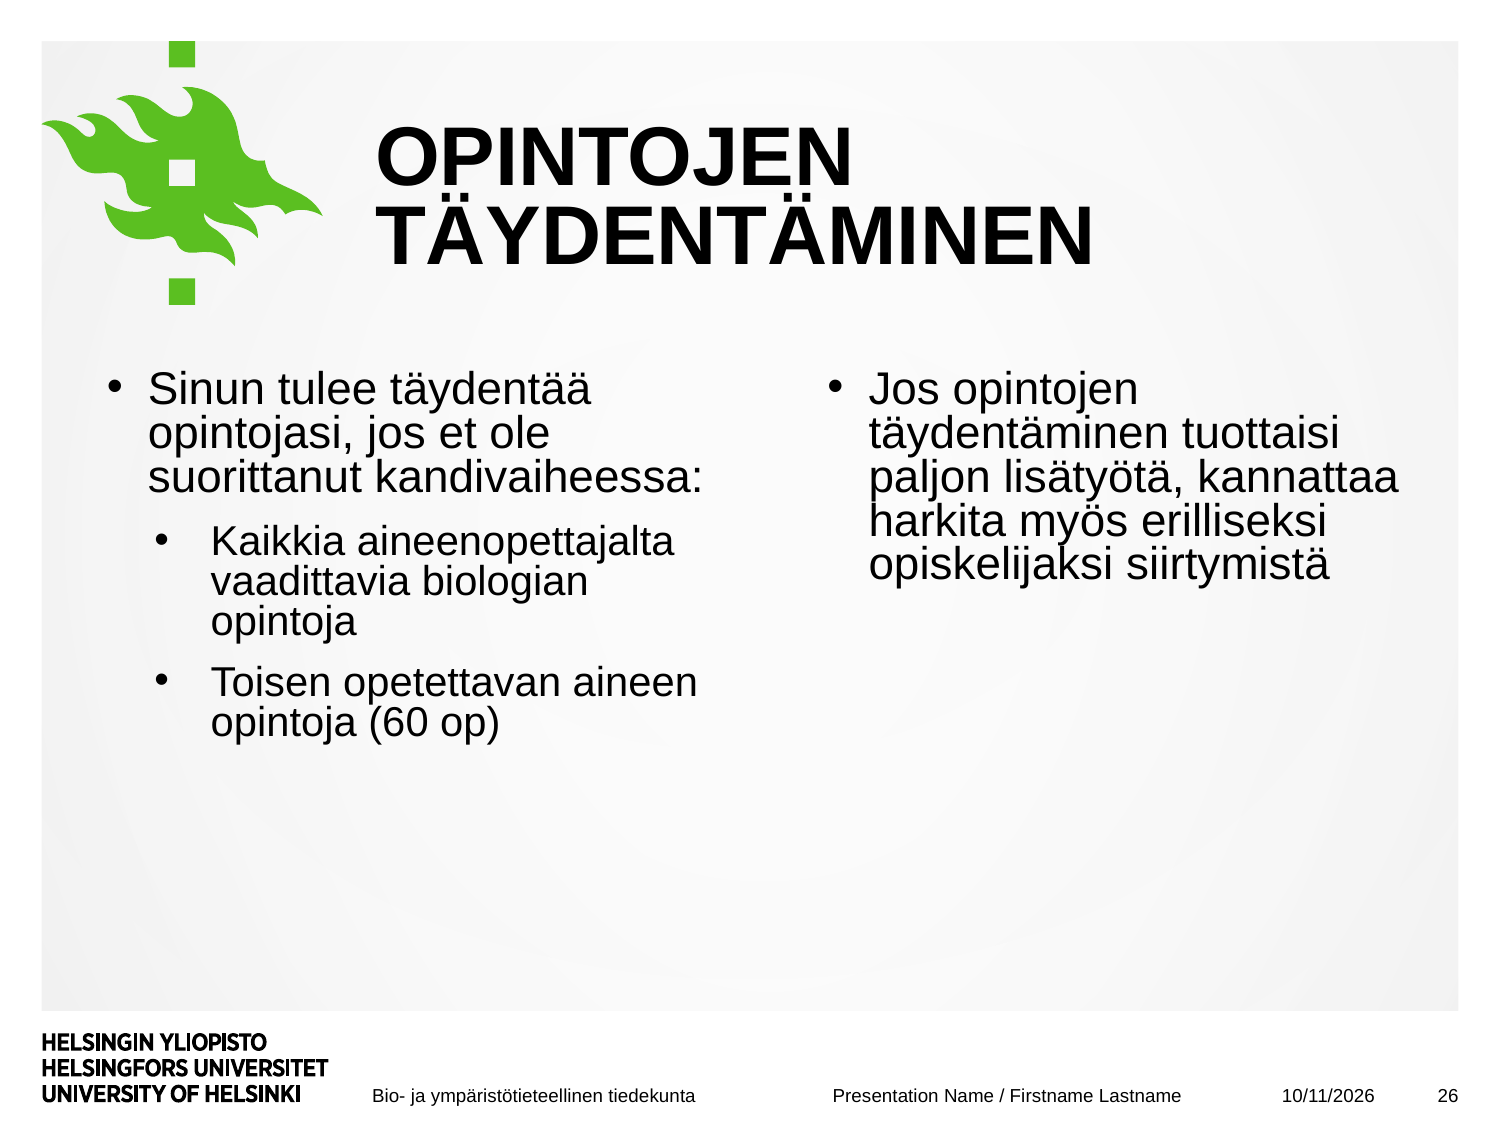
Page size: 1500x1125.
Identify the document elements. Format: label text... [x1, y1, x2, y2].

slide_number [1262, 1010, 1374, 1106]
list Jos opintojen täydentäminen tuottaisi paljon lisätyötä, kannattaa harkita myös erilliseksi opiskelijaksi siirtymistä [796, 361, 1448, 1000]
picture [41, 41, 1459, 1011]
slide_number 26 [1374, 1010, 1459, 1106]
footer Presentation Name / Firstname Lastname [832, 1011, 1294, 1107]
picture [169, 160, 195, 186]
title Opintojen täydentäminen [359, 113, 1448, 319]
list Sinun tulee täydentää opintojasi, jos et ole suorittanut kandivaiheessa: Kaikkia aineenopettajalta vaadittavia biologian opintoja Toisen opetettavan aineen opintoja (60 op) [76, 361, 727, 1000]
